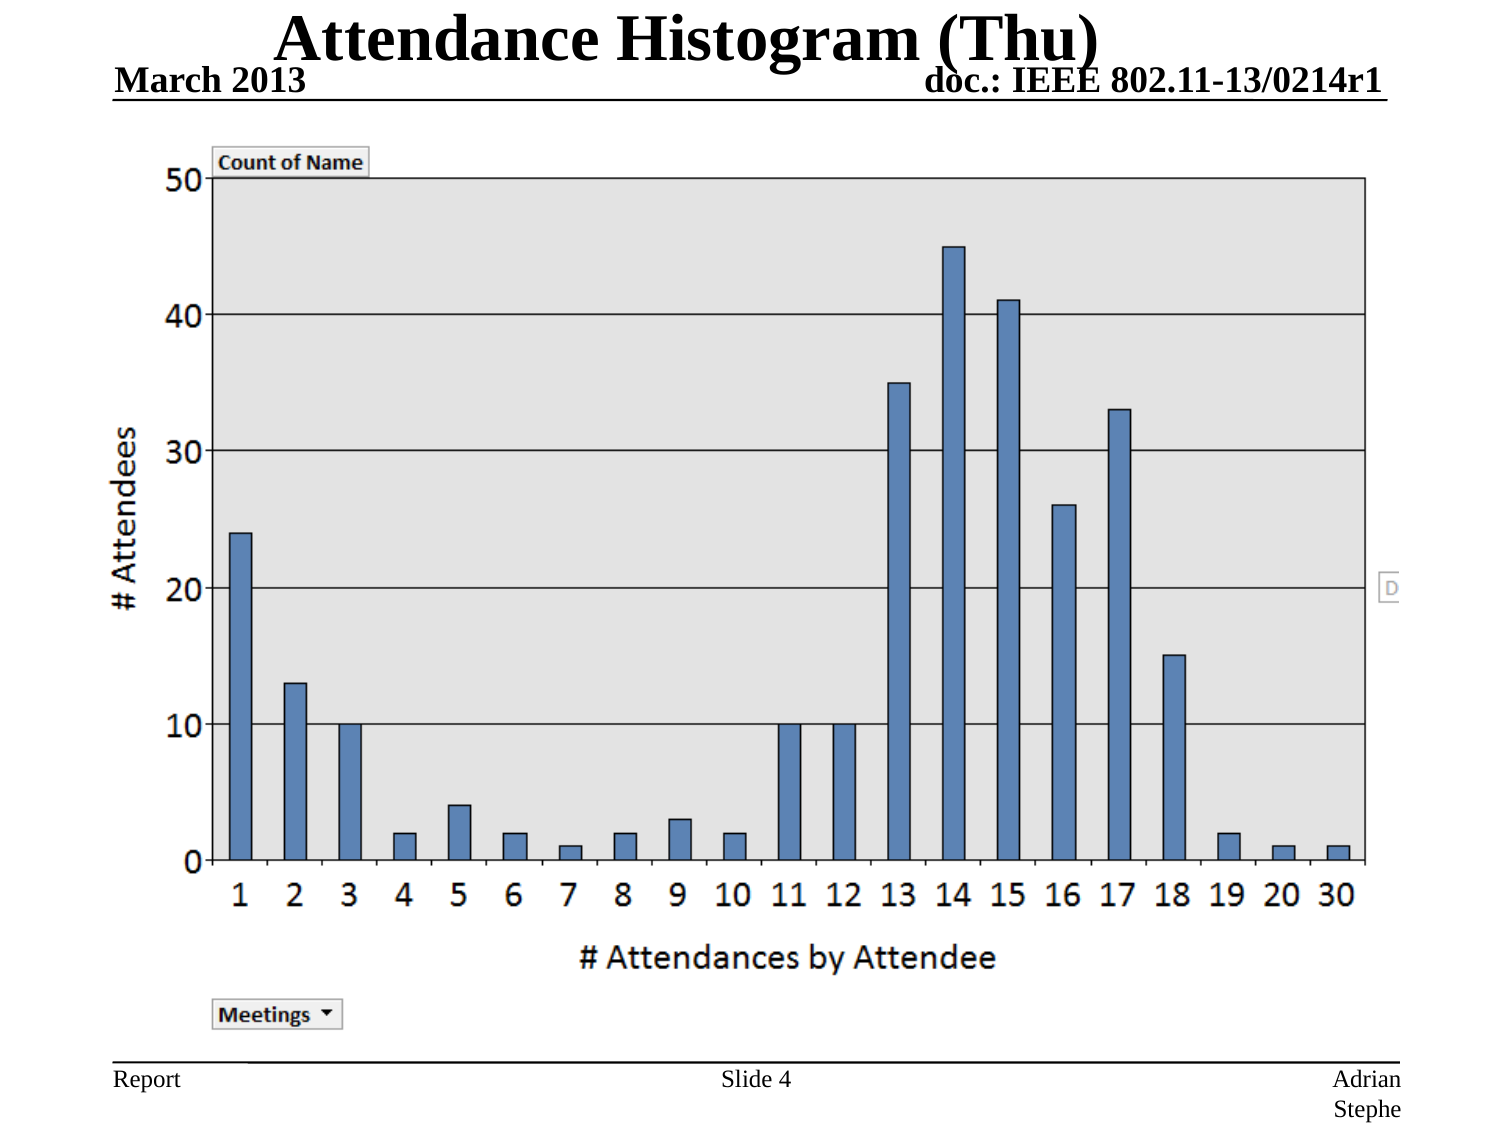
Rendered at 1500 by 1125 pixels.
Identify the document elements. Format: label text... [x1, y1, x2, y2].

picture [101, 137, 1399, 1041]
slide_number Slide 4 [712, 1061, 800, 1093]
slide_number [114, 54, 374, 101]
footer Adrian Stephens, Intel Corporation [1324, 1061, 1402, 1093]
title Attendance Histogram (Thu) [50, 0, 1325, 138]
